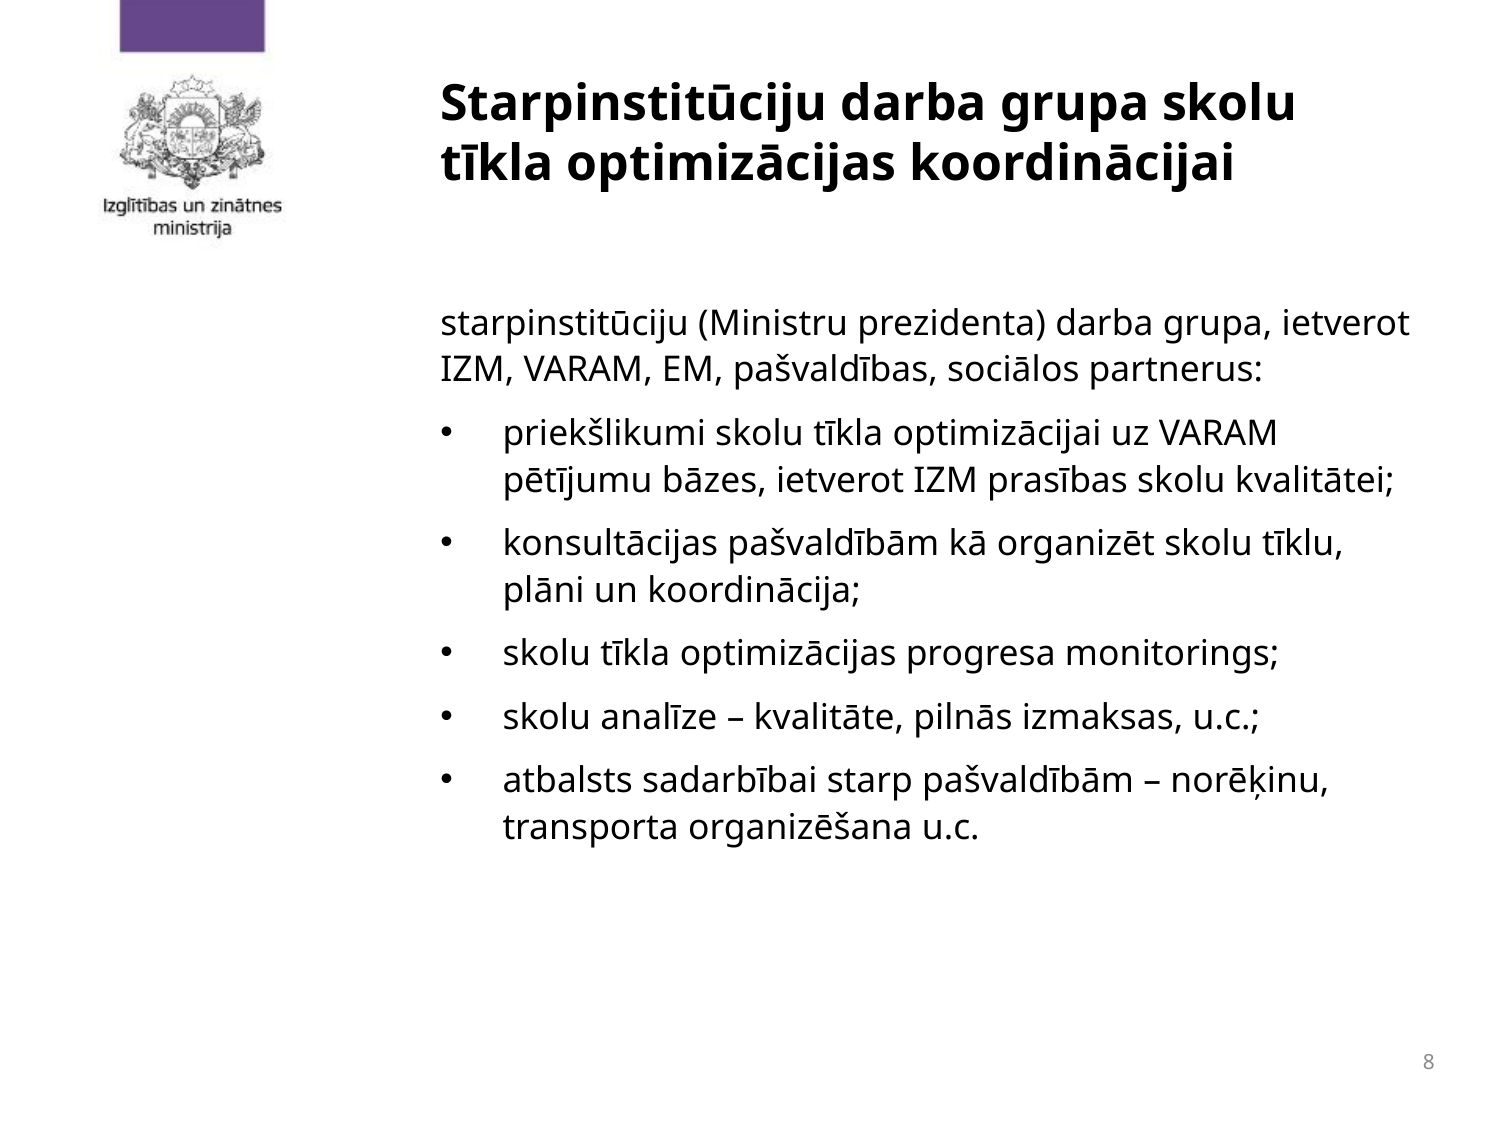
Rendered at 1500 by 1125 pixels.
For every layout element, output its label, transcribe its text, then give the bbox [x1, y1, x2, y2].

slide_number 8 [1400, 1037, 1450, 1088]
picture [48, 0, 338, 321]
list starpinstitūciju (Ministru prezidenta) darba grupa, ietverot IZM, VARAM, EM, pašvaldības, sociālos partnerus: priekšlikumi skolu tīkla optimizācijai uz VARAM pētījumu bāzes, ietverot IZM prasības skolu kvalitātei; konsultācijas pašvaldībām kā organizēt skolu tīklu, plāni un koordinācija; skolu tīkla optimizācijas progresa monitorings; skolu analīze – kvalitāte, pilnās izmaksas, u.c.; atbalsts sadarbībai starp pašvaldībām – norēķinu, transporta organizēšana u.c. [425, 287, 1450, 973]
title Starpinstitūciju darba grupa skolu tīkla optimizācijas koordinācijai [425, 62, 1425, 233]
